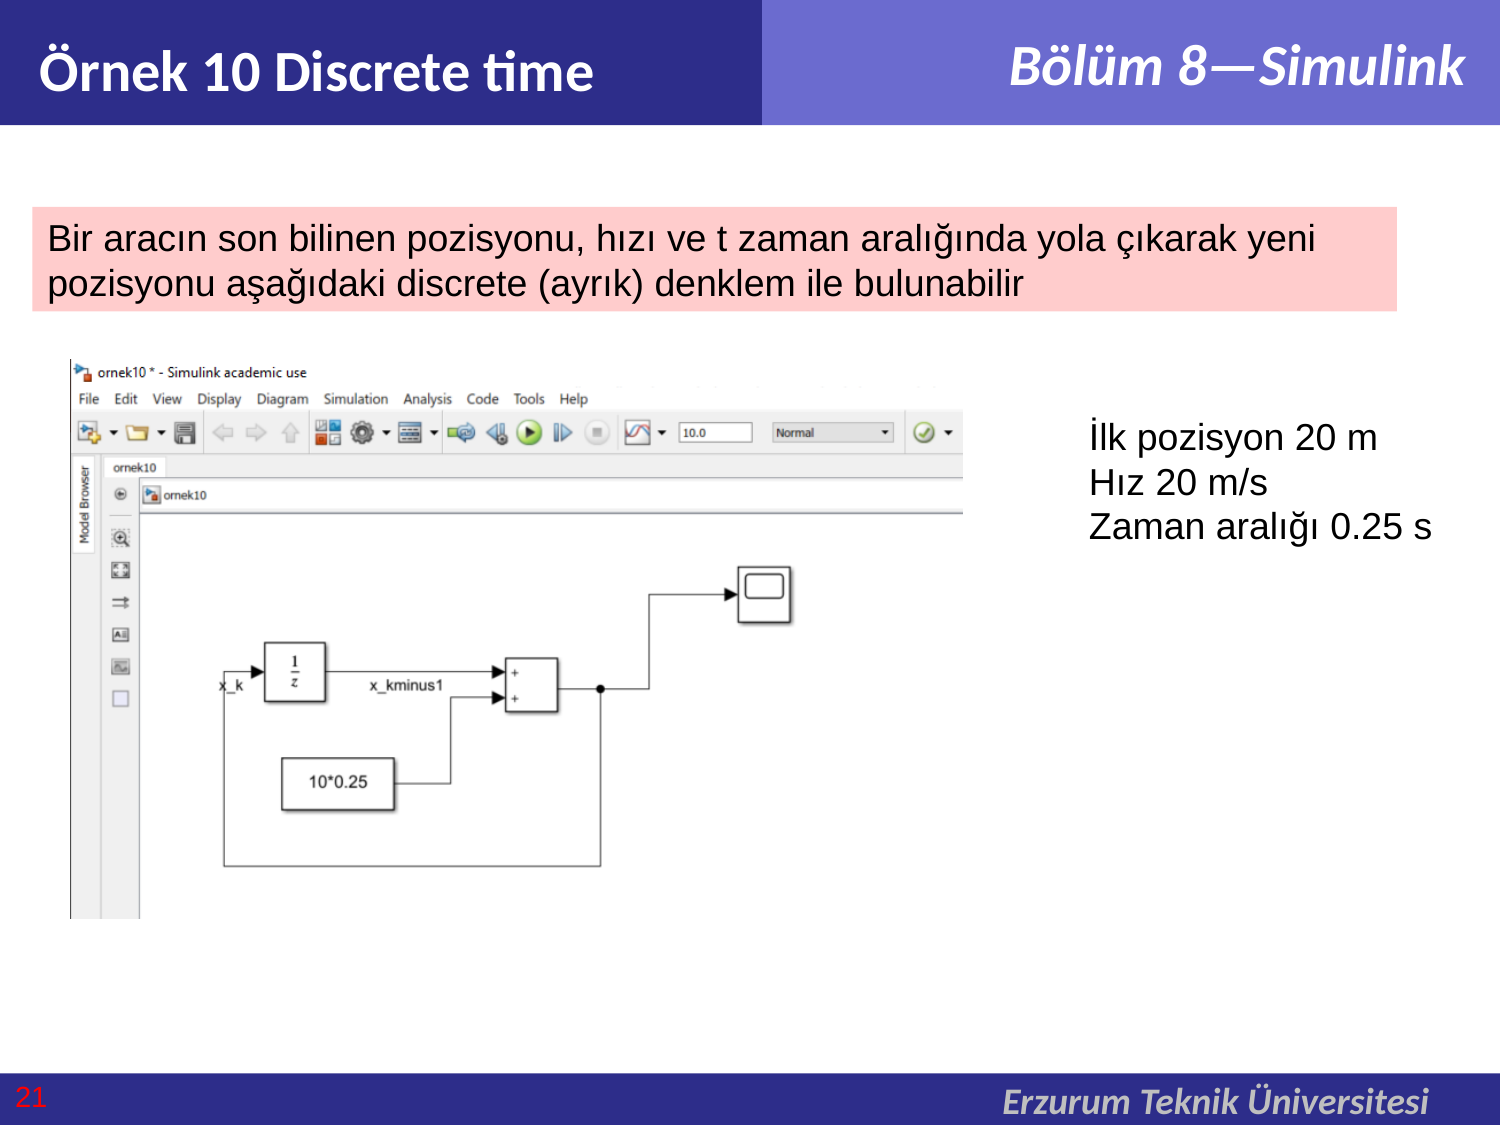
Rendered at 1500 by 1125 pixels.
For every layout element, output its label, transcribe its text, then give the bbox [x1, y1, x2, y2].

picture [70, 359, 963, 920]
text_box İlk pozisyon 20 m Hız 20 m/s Zaman aralığı 0.25 s [1074, 405, 1448, 600]
text_box Bir aracın son bilinen pozisyonu, hızı ve t zaman aralığında yola çıkarak yeni pozisyonu aşağıdaki discrete (ayrık) denklem ile bulunabilir [32, 206, 1397, 312]
slide_number 21 [0, 1070, 351, 1125]
text_box Örnek 10 Discrete time [25, 25, 732, 104]
